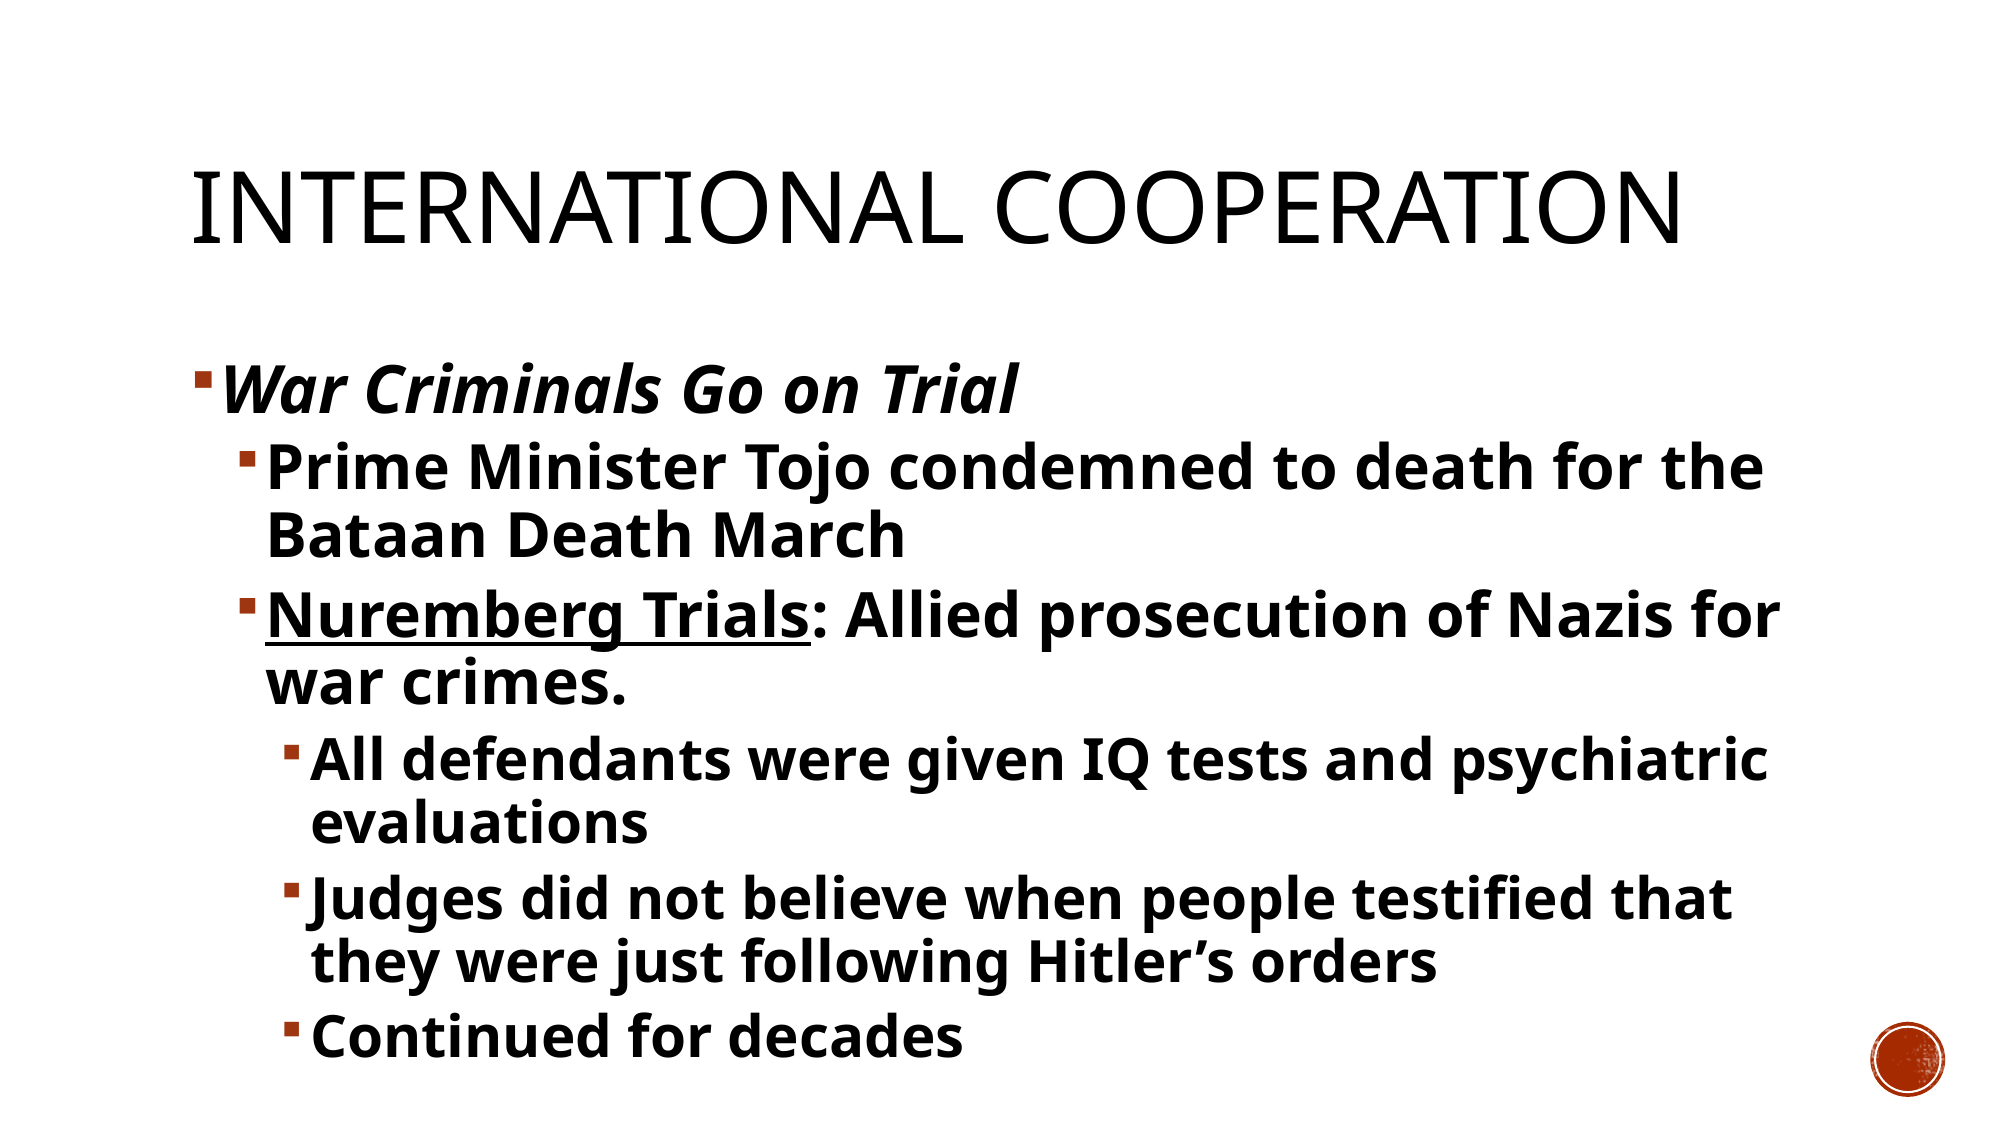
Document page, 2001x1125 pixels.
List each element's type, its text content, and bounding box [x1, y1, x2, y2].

title International Cooperation [175, 79, 1826, 344]
list War Criminals Go on Trial Prime Minister Tojo condemned to death for the Bataan Death March Nuremberg Trials: Allied prosecution of Nazis for war crimes. All defendants were given IQ tests and psychiatric evaluations Judges did not believe when people testified that they were just following Hitler’s orders Continued for decades [175, 348, 1826, 1013]
